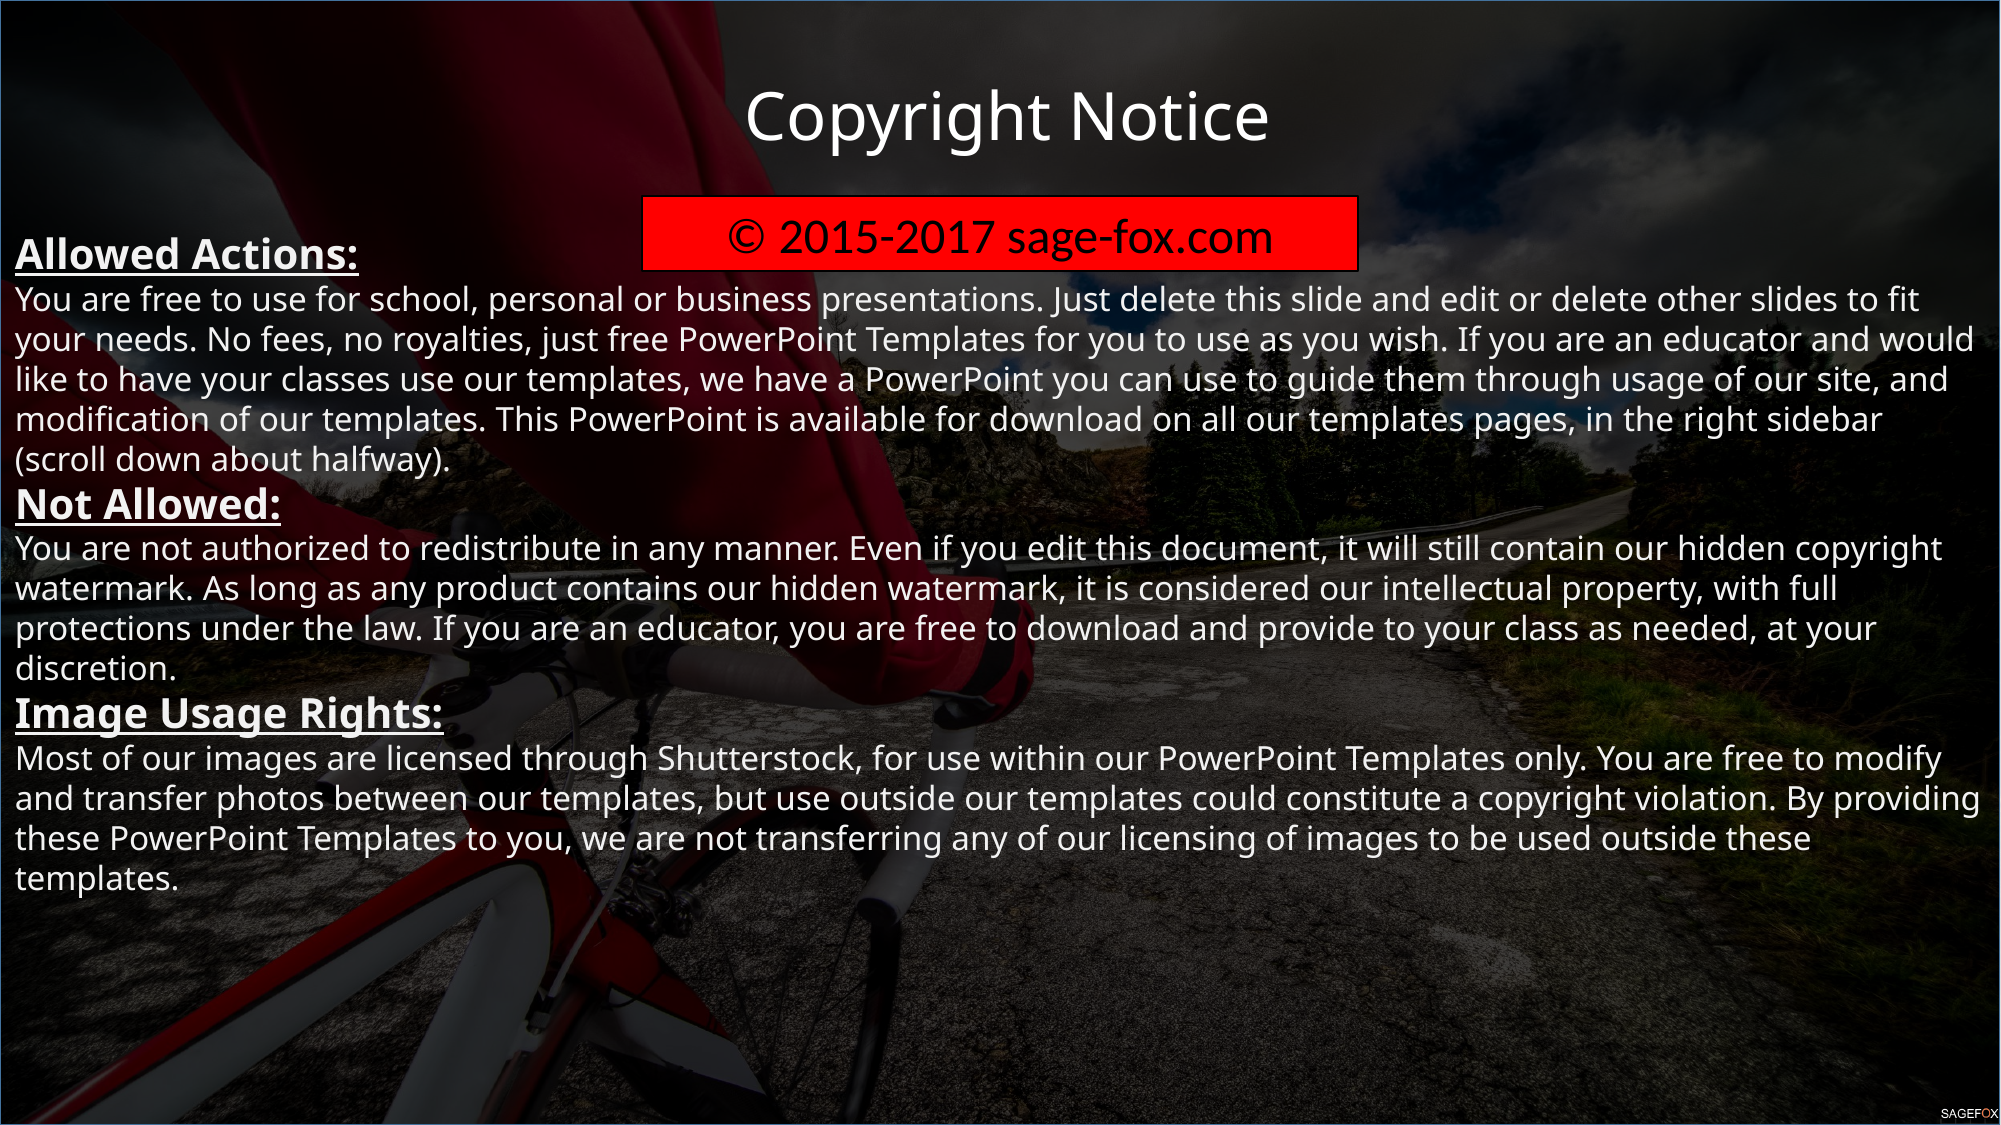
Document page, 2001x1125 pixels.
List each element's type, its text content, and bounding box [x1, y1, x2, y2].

text_box Allowed Actions: You are free to use for school, personal or business presentations. Just delete this slide and edit or delete other slides to fit your needs. No fees, no royalties, just free PowerPoint Templates for you to use as you wish. If you are an educator and would like to have your classes use our templates, we have a PowerPoint you can use to guide them through usage of our site, and modification of our templates. This PowerPoint is available for download on all our templates pages, in the right sidebar (scroll down about halfway). Not Allowed: You are not authorized to redistribute in any manner. Even if you edit this document, it will still contain our hidden copyright watermark. As long as any product contains our hidden watermark, it is considered our intellectual property, with full protections under the law. If you are an educator, you are free to download and provide to your class as needed, at your discretion. Image Usage Rights: Most of our images are licensed through Shutterstock, for use within our PowerPoint Templates only. You are free to modify and transfer photos between our templates, but use outside our templates could constitute a copyright violation. By providing these PowerPoint Templates to you, we are not transferring any of our licensing of images to be used outside these templates. [0, 0, 2000, 1125]
title Copyright Notice [493, 60, 1524, 178]
text_box © 2015-2017 sage-fox.com [641, 196, 1358, 272]
